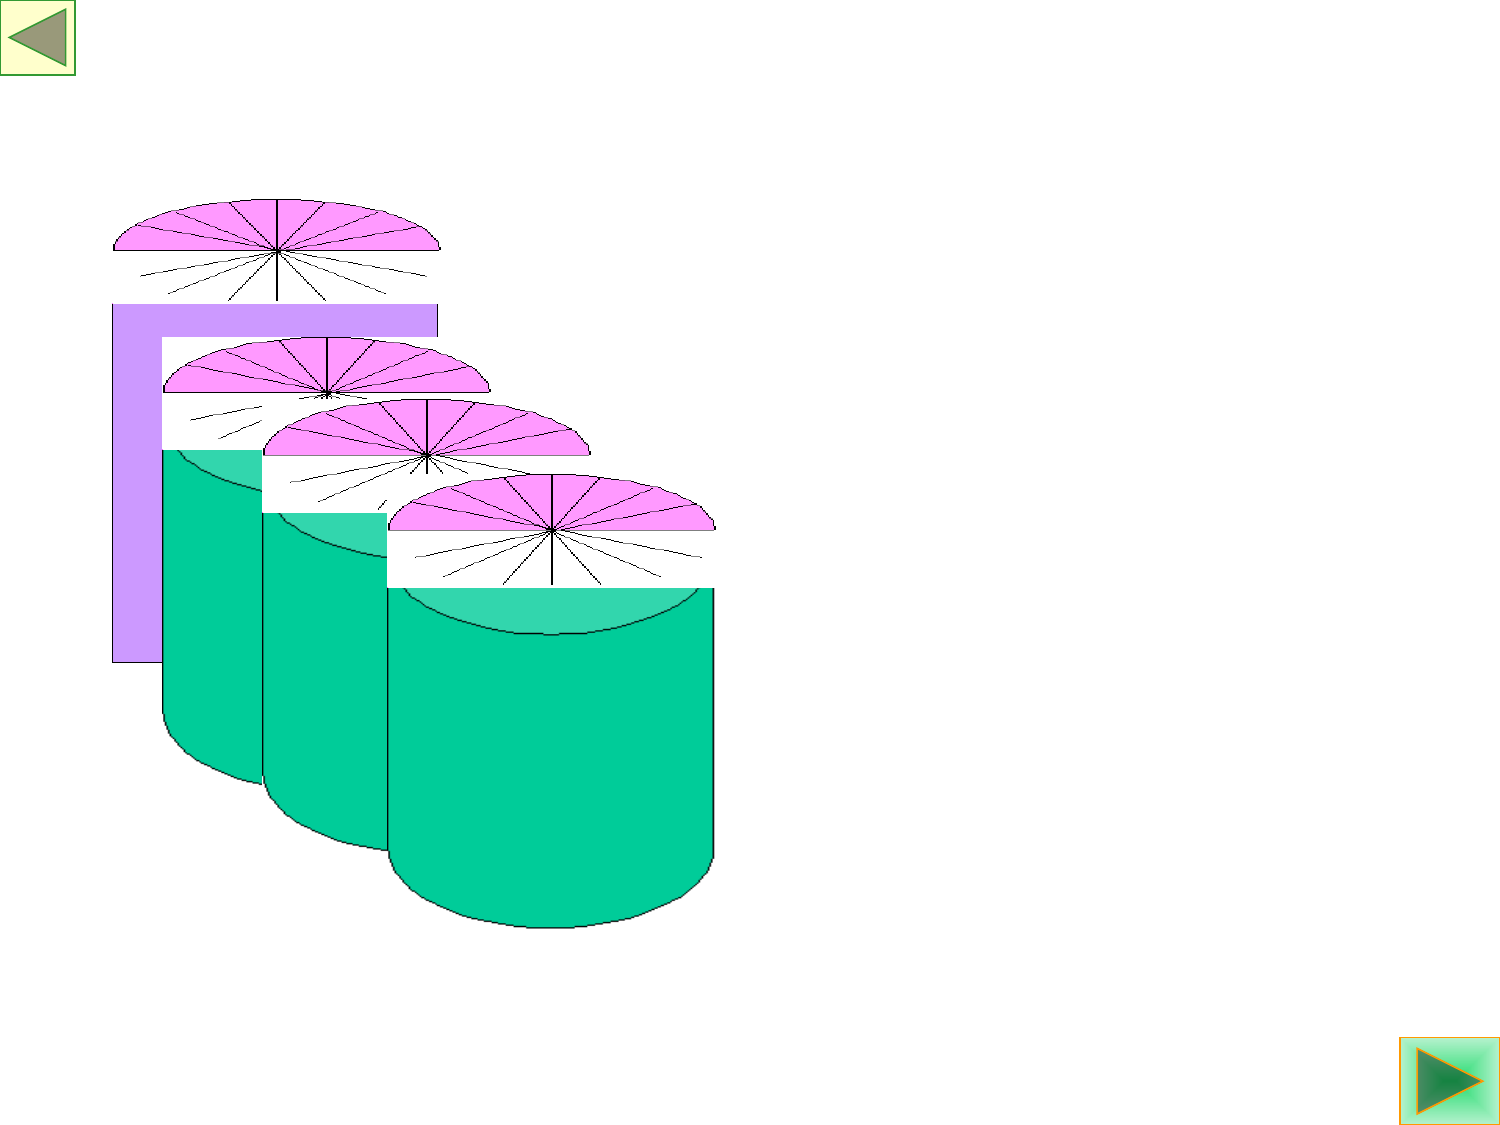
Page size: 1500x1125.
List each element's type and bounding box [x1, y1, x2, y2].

text_box [162, 337, 510, 793]
text_box [0, 0, 75, 75]
text_box [1400, 1037, 1500, 1125]
text_box [112, 199, 460, 663]
text_box [262, 399, 610, 855]
text_box [387, 474, 735, 930]
